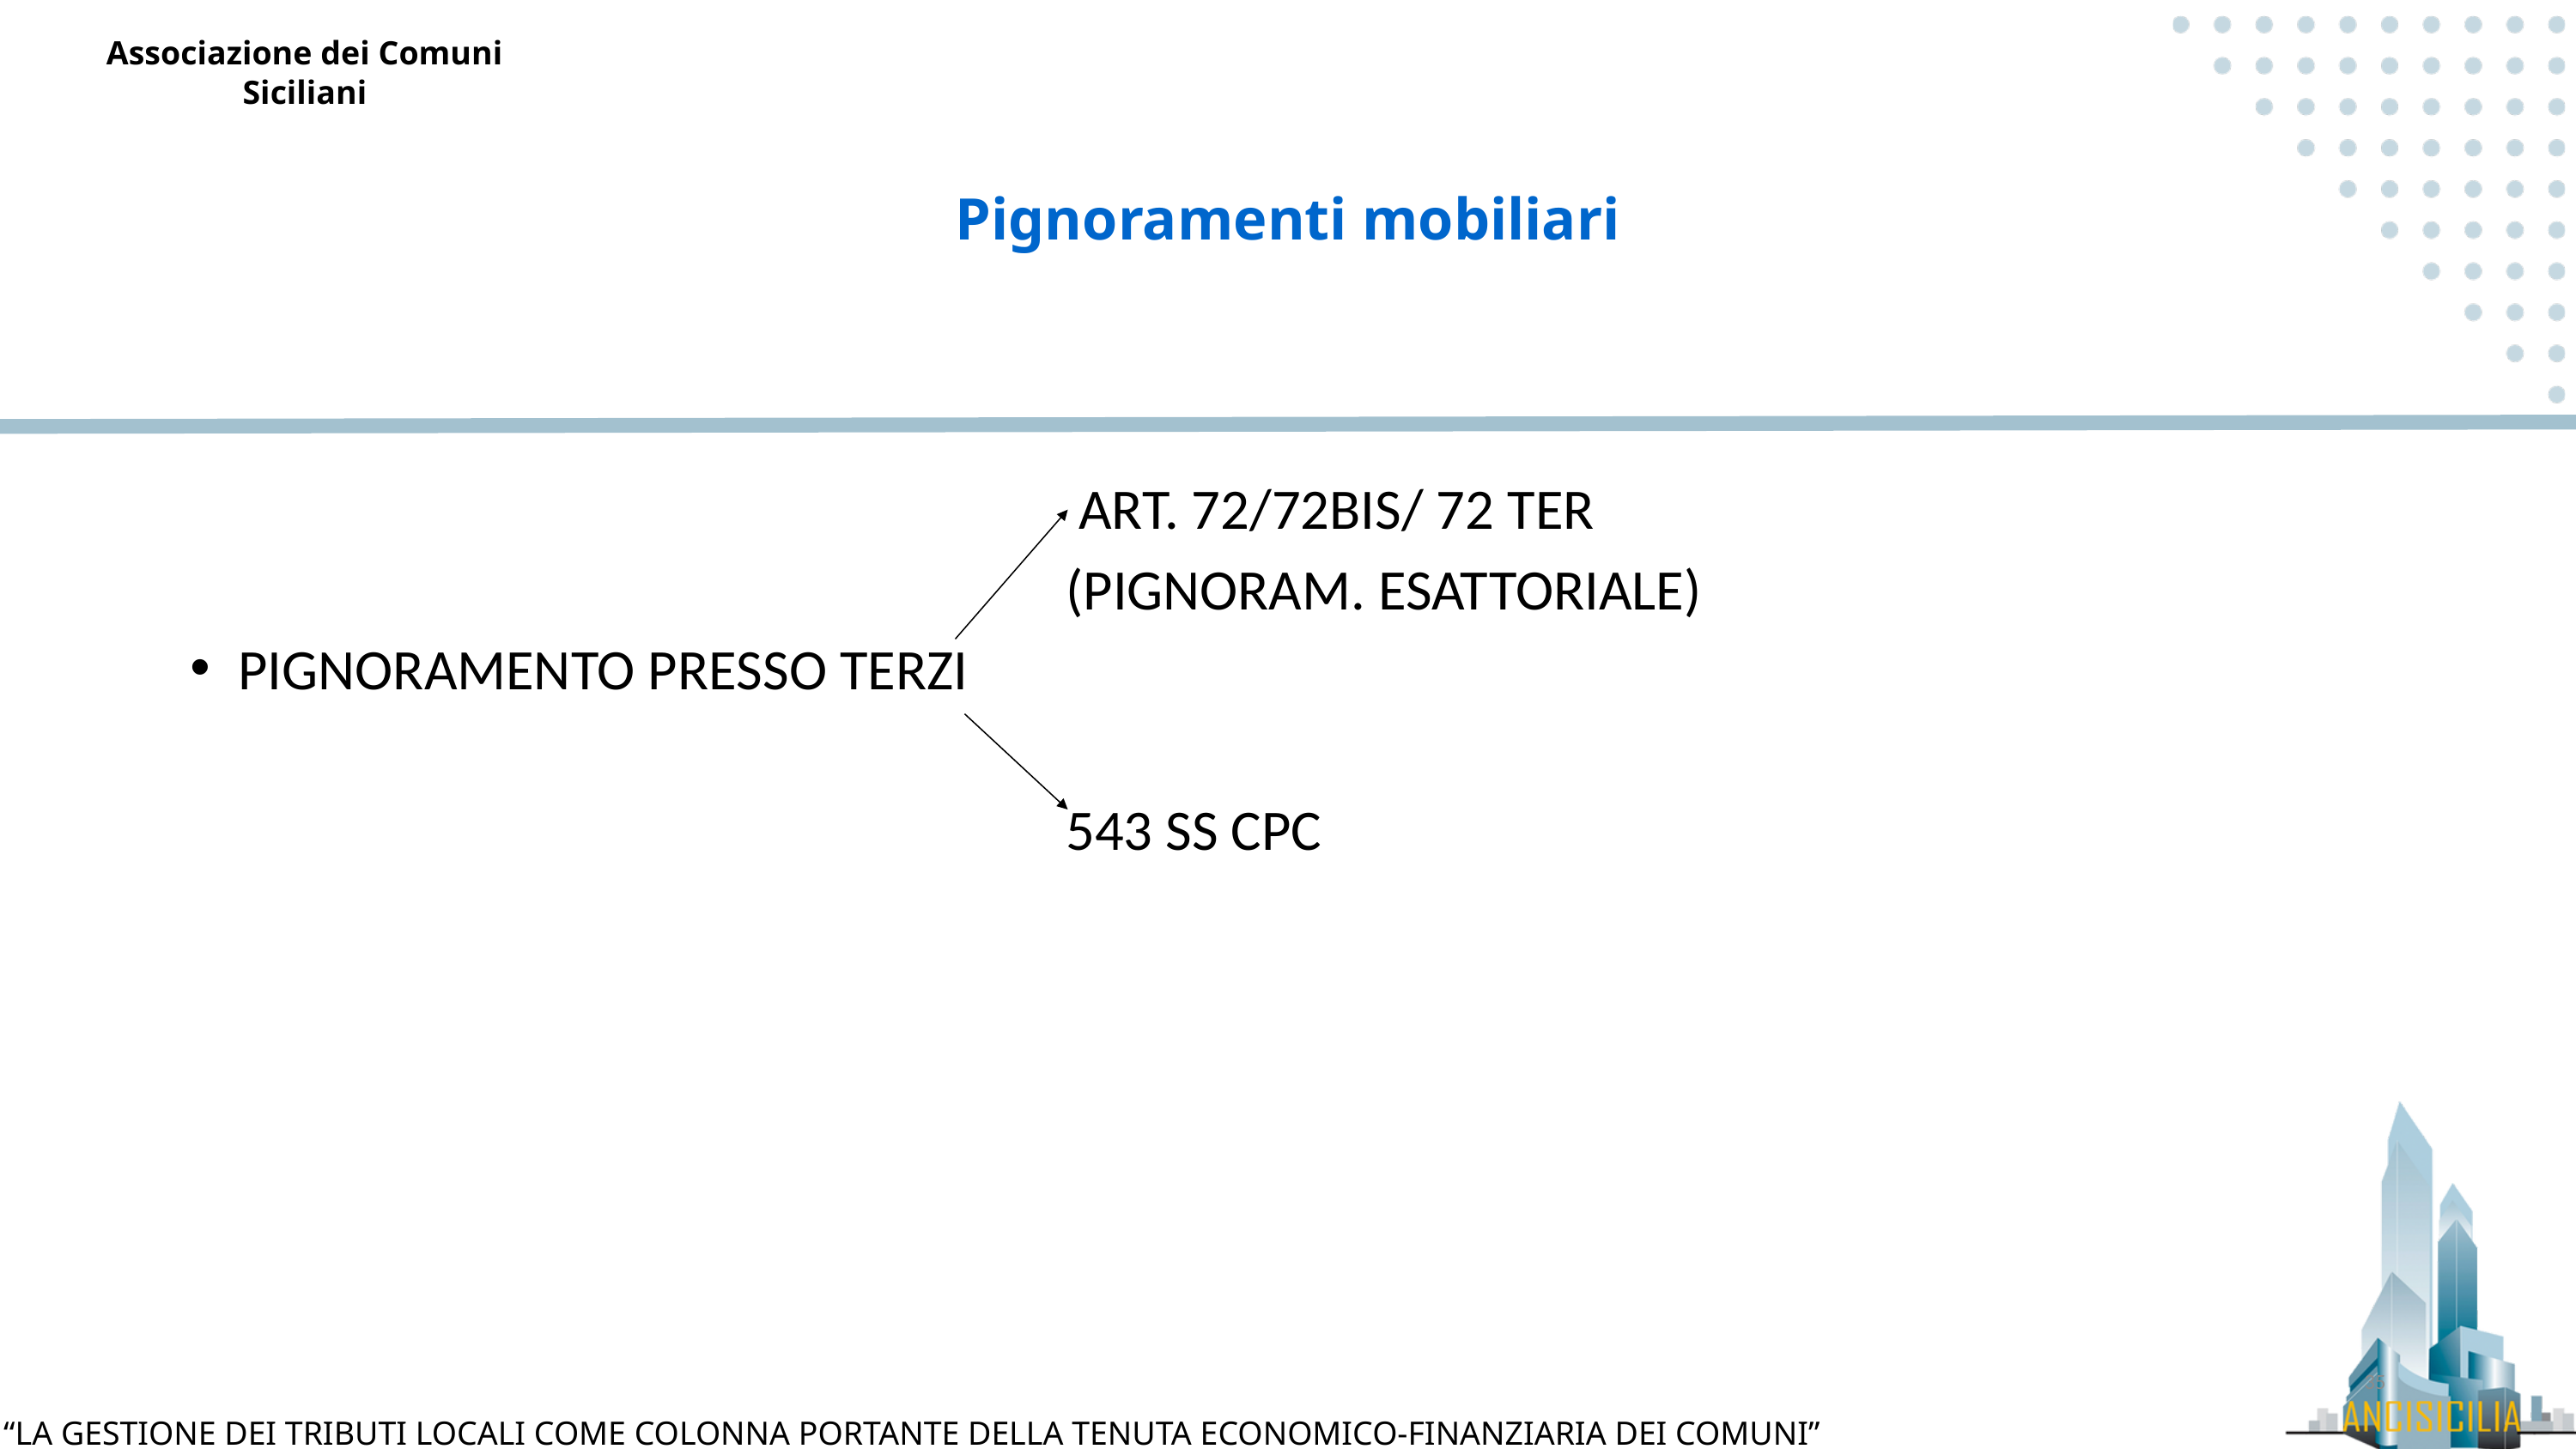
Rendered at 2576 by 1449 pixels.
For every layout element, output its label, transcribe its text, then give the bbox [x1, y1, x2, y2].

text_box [955, 509, 1068, 640]
picture [2249, 1097, 2576, 1449]
slide_number 35 [1819, 1343, 2399, 1420]
text_box Pignoramenti mobiliari [177, 76, 2399, 357]
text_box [964, 713, 1068, 810]
list ART. 72/72BIS/ 72 TER (PIGNORAM. ESATTORIALE) PIGNORAMENTO PRESSO TERZI 543 SS CPC [177, 385, 2399, 1305]
